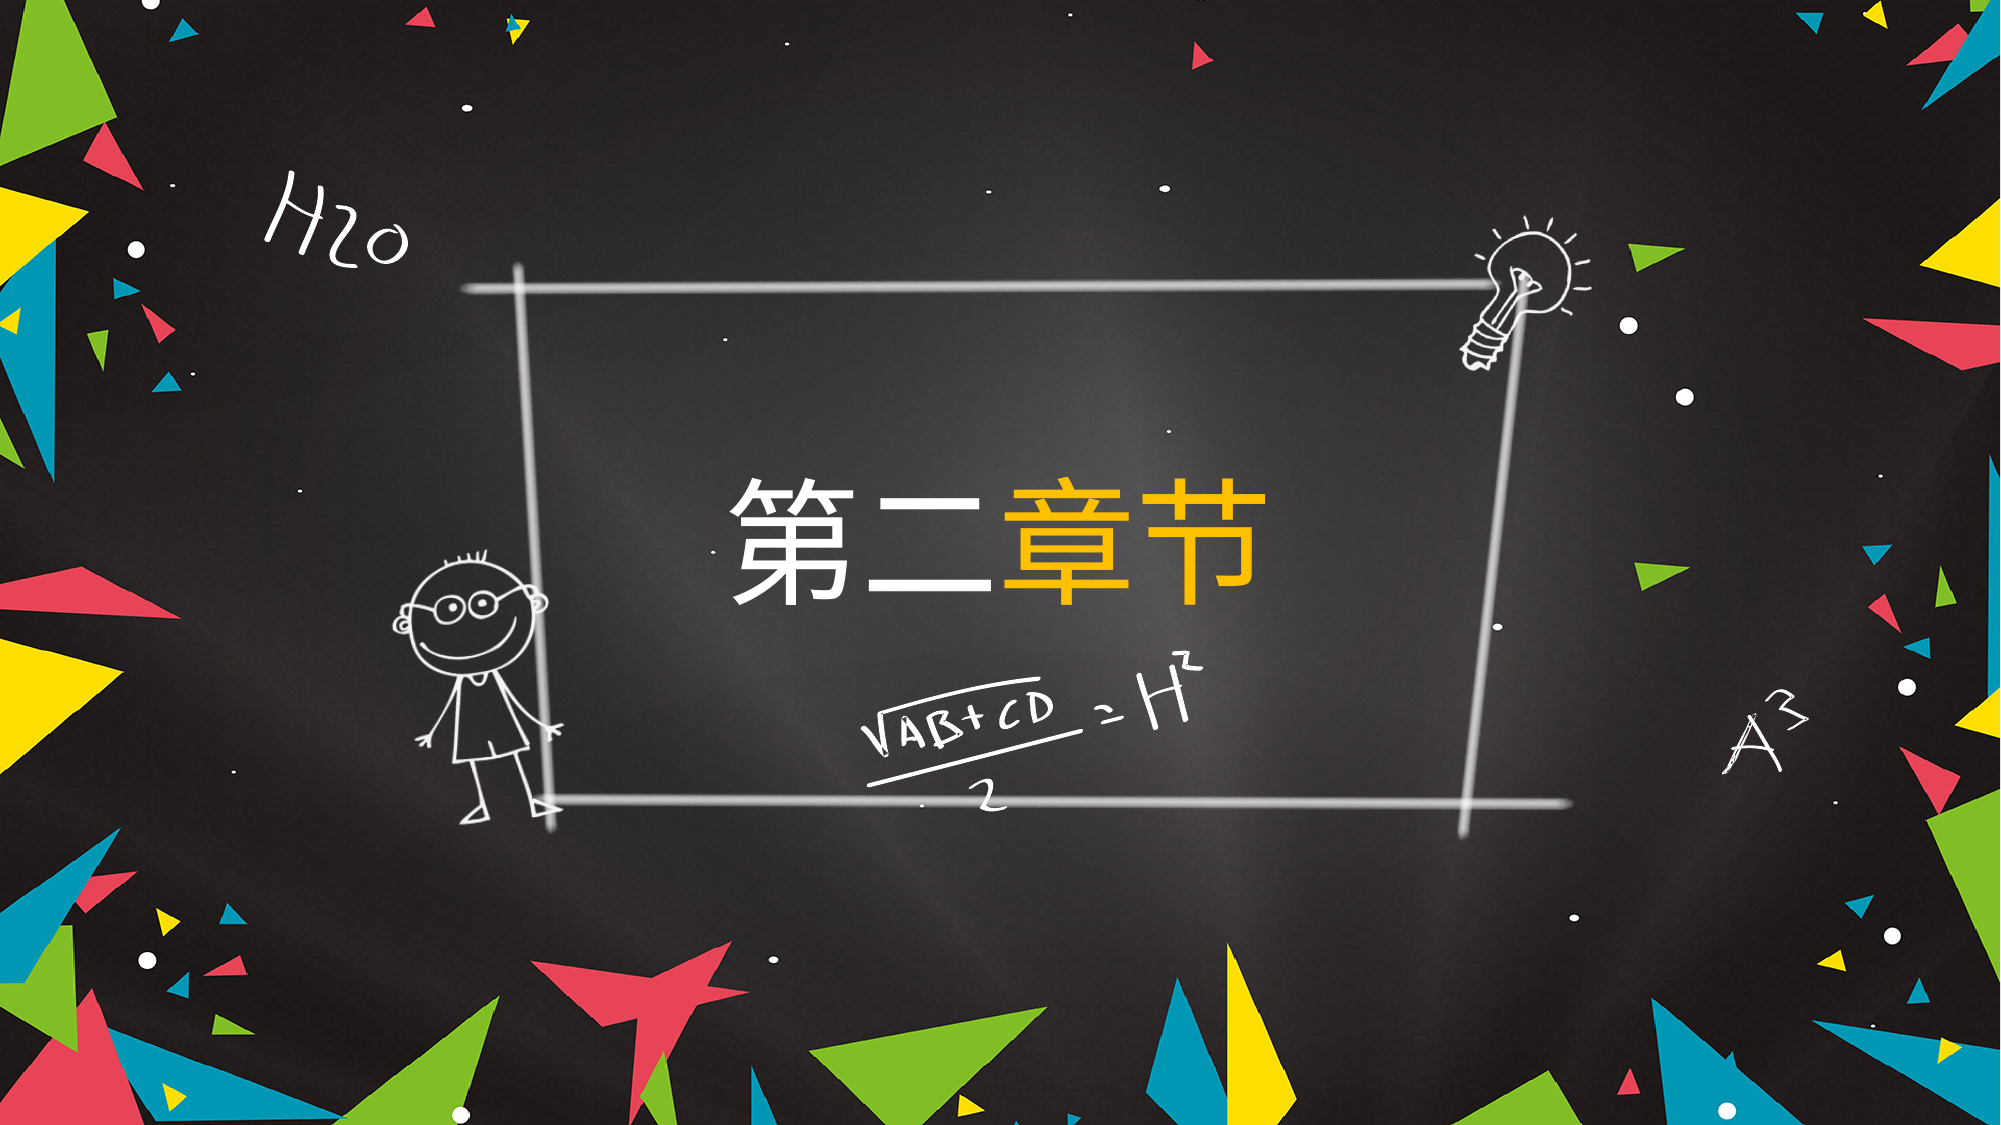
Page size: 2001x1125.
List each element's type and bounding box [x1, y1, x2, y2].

text_box [259, 187, 404, 280]
picture [0, 0, 2001, 1125]
text_box [1712, 693, 1813, 777]
text_box [858, 670, 1217, 799]
picture [0, 310, 20, 334]
